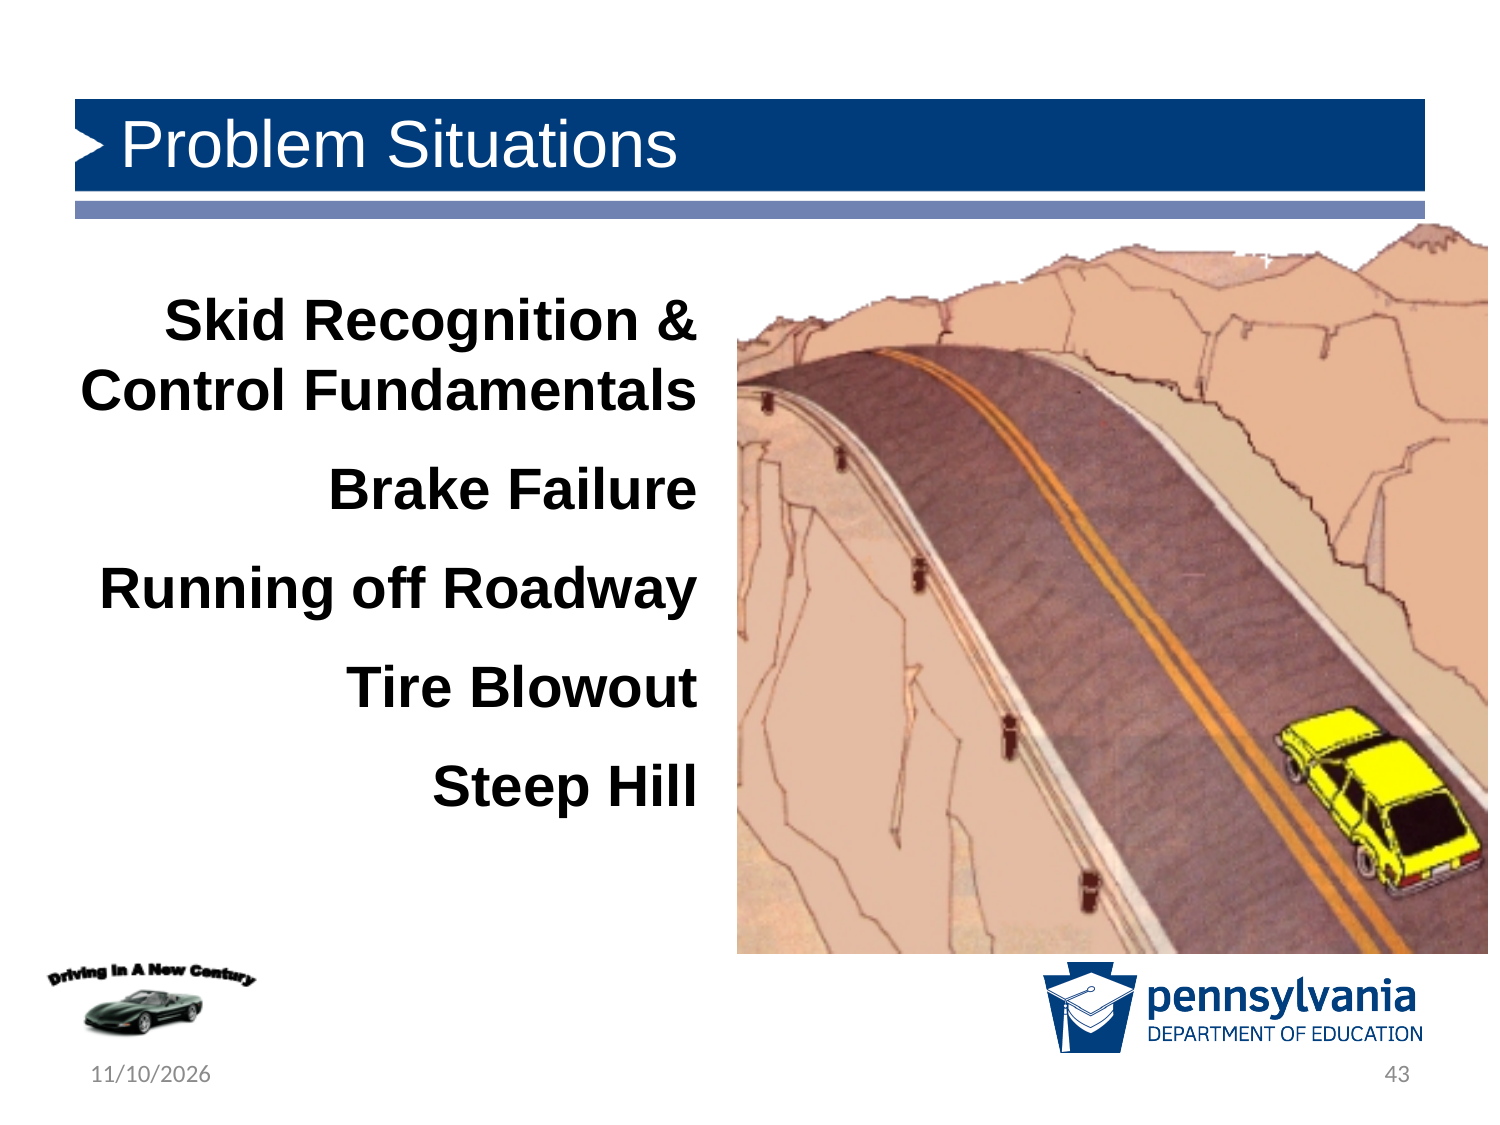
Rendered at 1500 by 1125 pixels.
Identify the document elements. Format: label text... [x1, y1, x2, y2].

picture [737, 222, 1489, 954]
title Problem Situations [76, 87, 1427, 275]
text_box Skid Recognition & Control Fundamentals Brake Failure Running off Roadway Tire Blowout Steep Hill [0, 274, 714, 826]
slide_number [75, 1042, 425, 1103]
slide_number 43 [1074, 1042, 1425, 1103]
picture [1043, 962, 1422, 1053]
picture [37, 948, 263, 1043]
